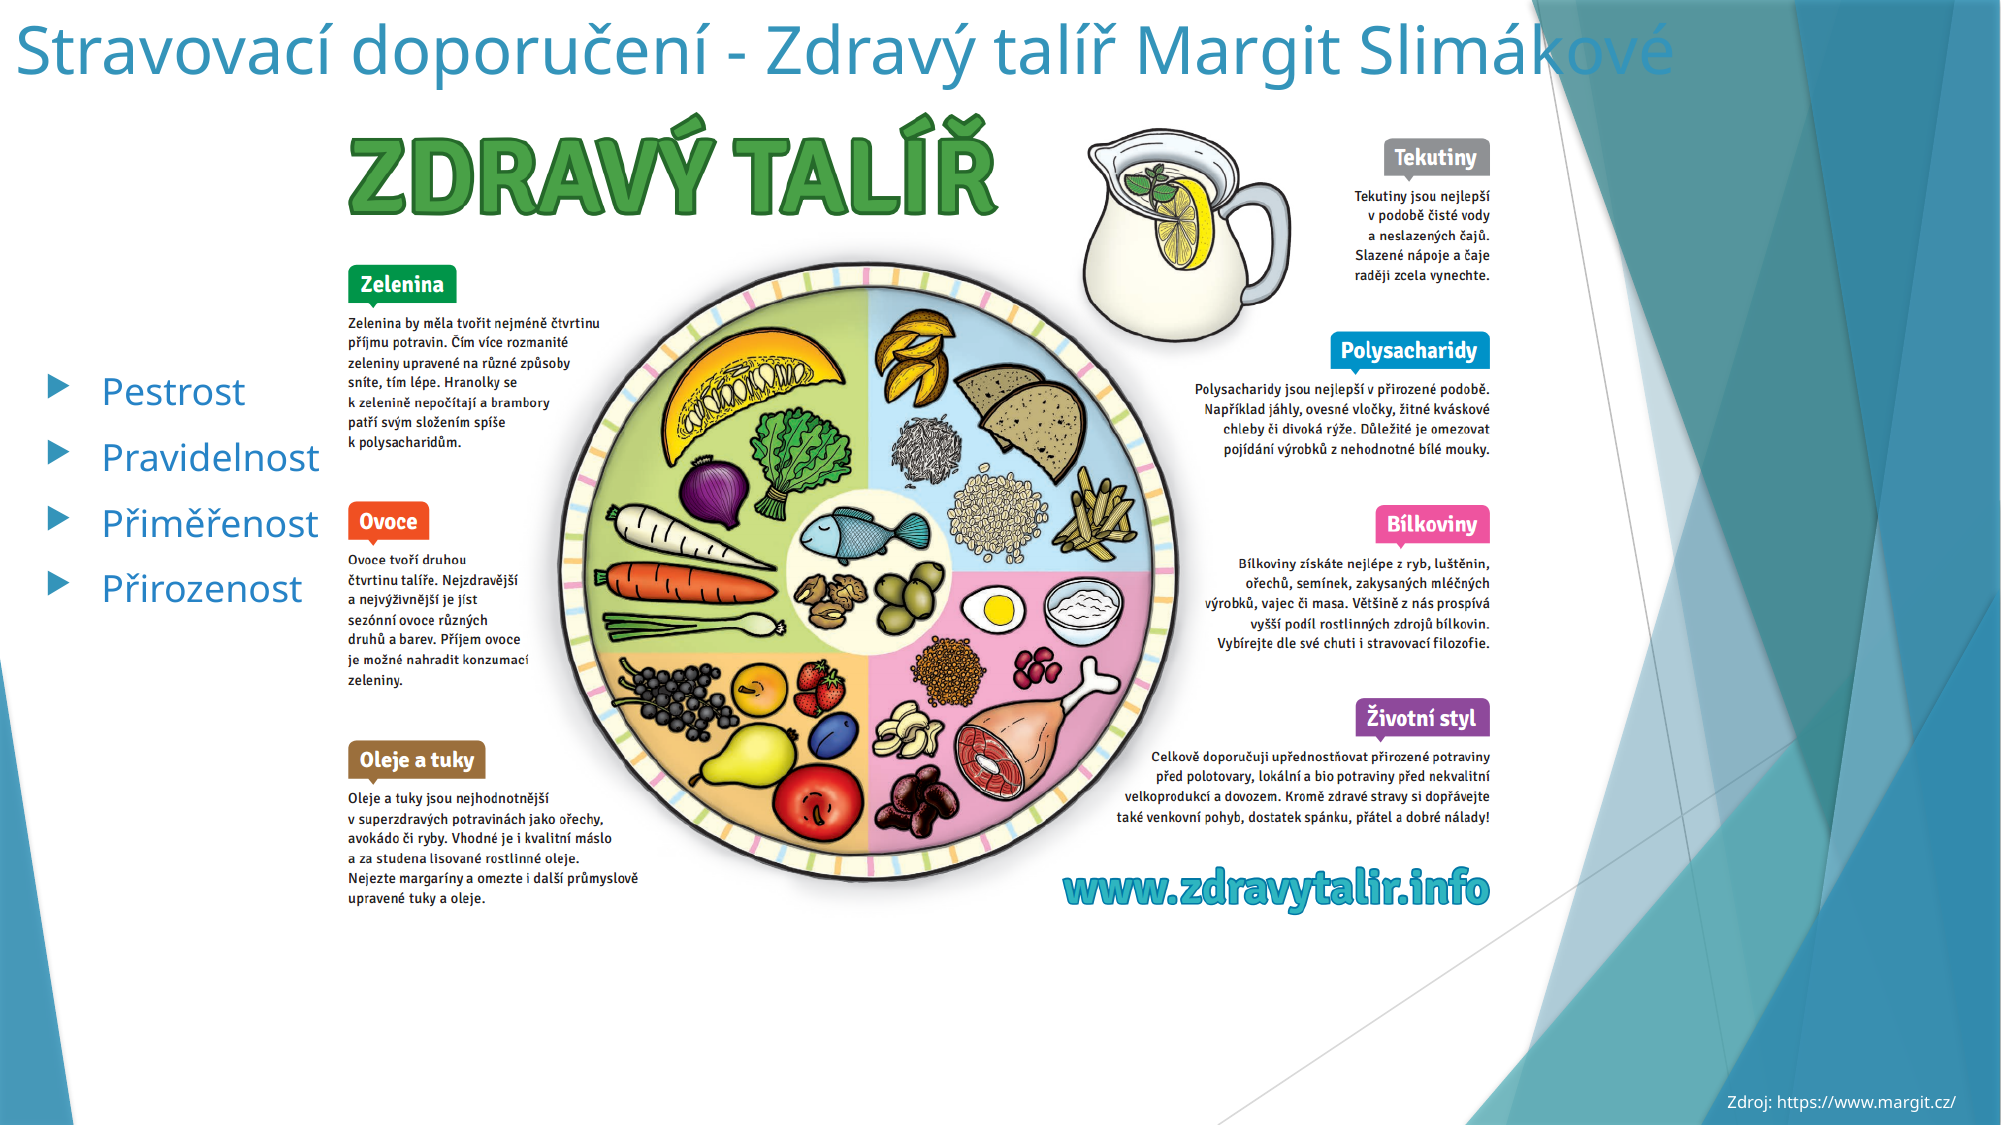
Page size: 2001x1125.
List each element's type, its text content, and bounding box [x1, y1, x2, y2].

title Stravovací doporučení - Zdravý talíř Margit Slimákové [0, 0, 1955, 217]
list Pestrost Pravidelnost Přiměřenost Přirozenost [30, 360, 1762, 957]
picture [334, 107, 1499, 923]
text_box Zdroj: https://www.margit.cz/ [1712, 1084, 1972, 1120]
